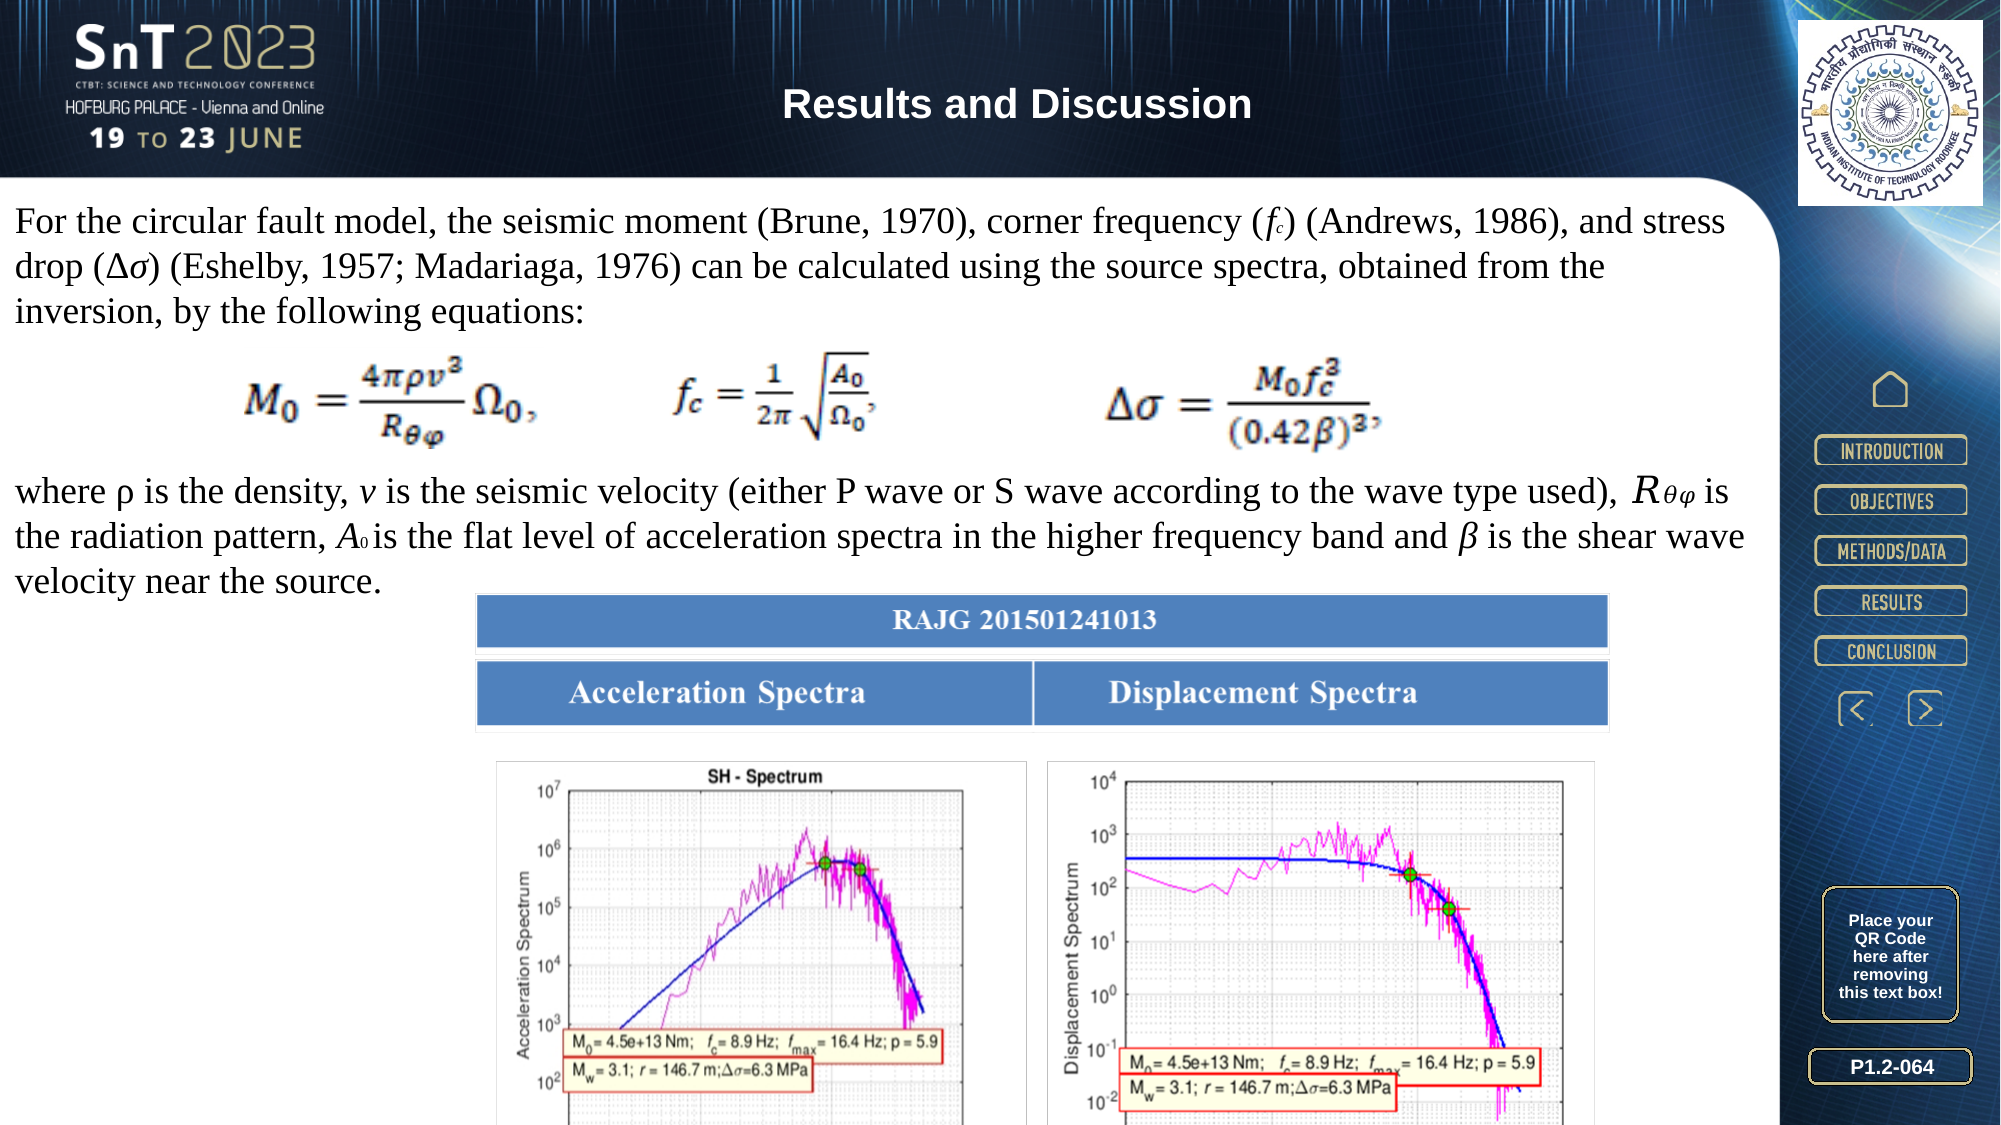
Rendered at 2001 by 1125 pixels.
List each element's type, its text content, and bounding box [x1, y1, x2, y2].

picture [1086, 341, 1394, 468]
picture [657, 339, 884, 446]
picture [244, 346, 544, 449]
text_box Results and Discussion [359, 43, 1676, 136]
text_box Place your QR Code here after removing this text box! [1823, 896, 1958, 1018]
text_box For the circular fault model, the seismic moment (Brune, 1970), corner frequency (fc) (Andrews, 1986), and stress drop (Δσ) (Eshelby, 1957; Madariaga, 1976) can be calculated using the source spectra, obtained from the inversion, by the following equations: where ρ is the density, v is the seismic velocity (either P wave or S wave according to the wave type used), 𝑅𝜃𝜑 is the radiation pattern, A0 is the flat level of acceleration spectra in the higher frequency band and β is the shear wave velocity near the source. [0, 188, 1767, 608]
text_box P1.2-064 [1767, 1030, 2000, 1105]
picture [0, 0, 2001, 1125]
